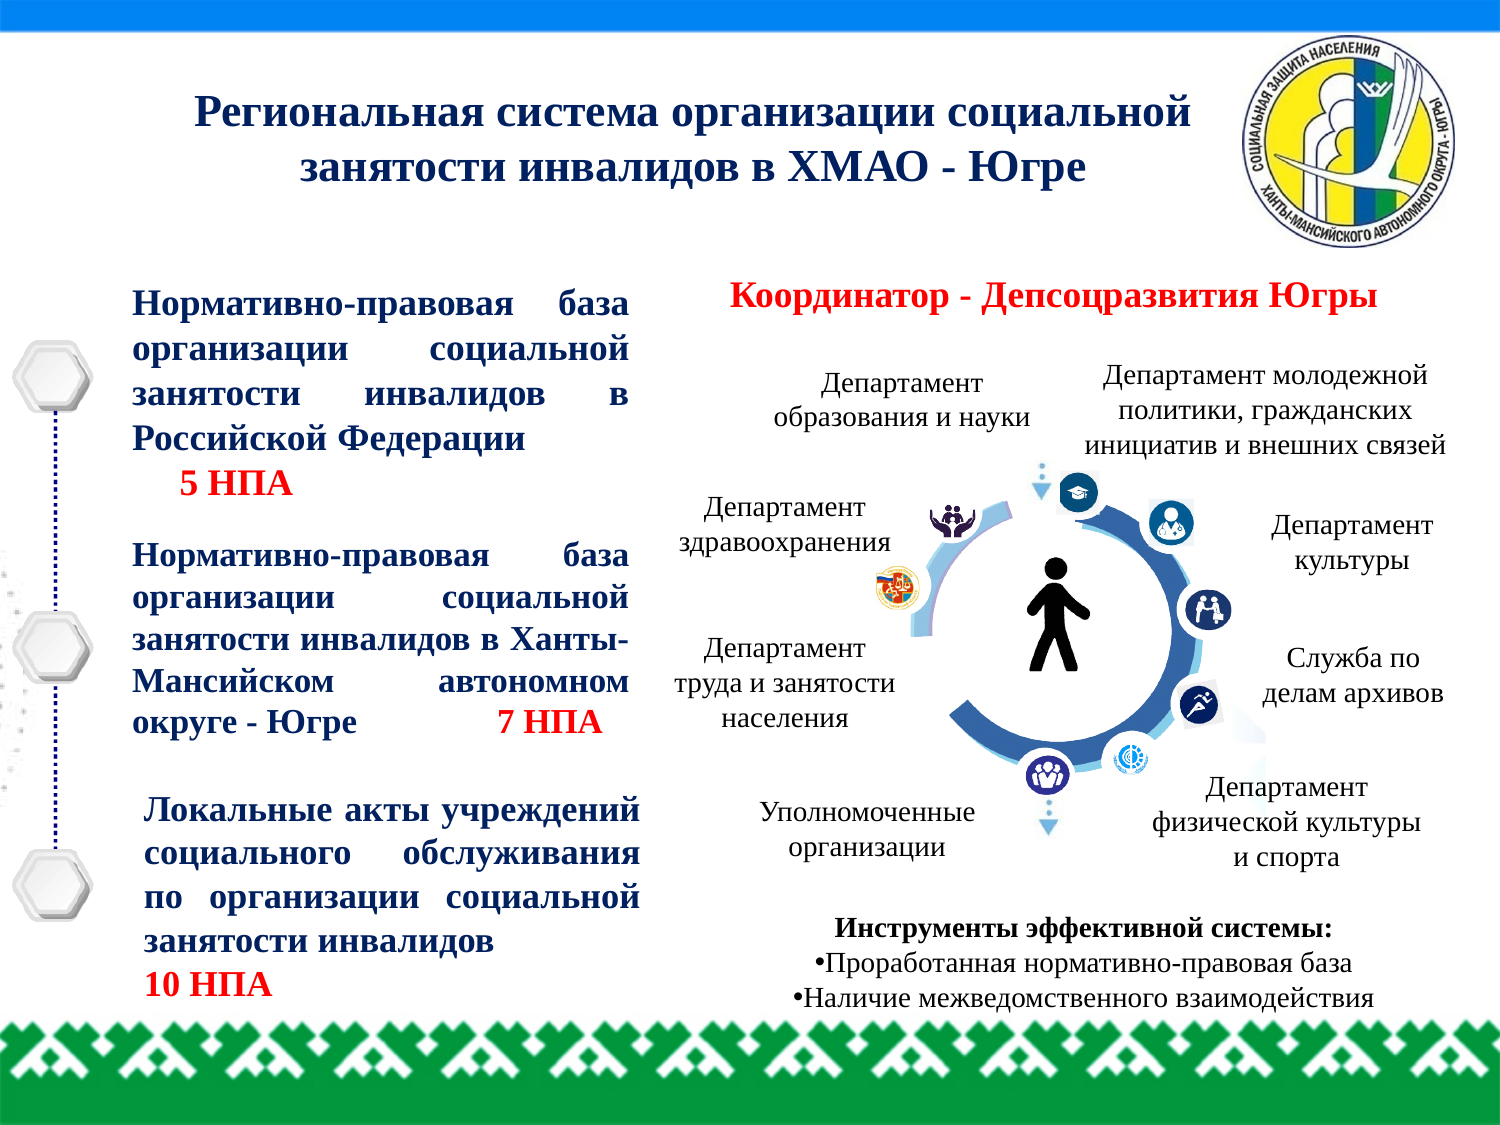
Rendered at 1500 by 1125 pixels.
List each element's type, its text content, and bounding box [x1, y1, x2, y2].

text_box Координатор - Депсоцразвития Югры [714, 222, 1430, 364]
text_box Департамент физической культуры и спорта [1134, 759, 1440, 880]
text_box Департамент культуры [1277, 498, 1476, 583]
text_box Локальные акты учреждений социального обслуживания по организации социальной занятости инвалидов 10 НПА [128, 773, 657, 1015]
text_box Департамент молодежной политики, гражданских инициатив и внешних связей [1037, 348, 1495, 468]
text_box Уполномоченные организации [714, 785, 1020, 870]
text_box Инструменты эффективной системы: Проработанная нормативно-правовая база Наличие межведомственного взаимодействия [726, 890, 1442, 1032]
text_box Служба по делам архивов [1277, 630, 1471, 716]
picture [0, 0, 1500, 1125]
text_box Департамент труда и занятости населения [656, 621, 822, 741]
text_box Региональная система организации социальной занятости инвалидов в ХМАО - Югре [135, 30, 1231, 242]
picture [0, 316, 118, 985]
text_box Департамент образования и науки [755, 355, 1049, 441]
text_box Нормативно-правовая база организации социальной занятости инвалидов в Ханты-Мансийском автономном округе - Югре 7 НПА [129, 515, 645, 757]
text_box Департамент здравоохранения [656, 480, 822, 566]
text_box Нормативно-правовая база организации социальной занятости инвалидов в Российской Федерации 5 НПА [117, 269, 645, 511]
